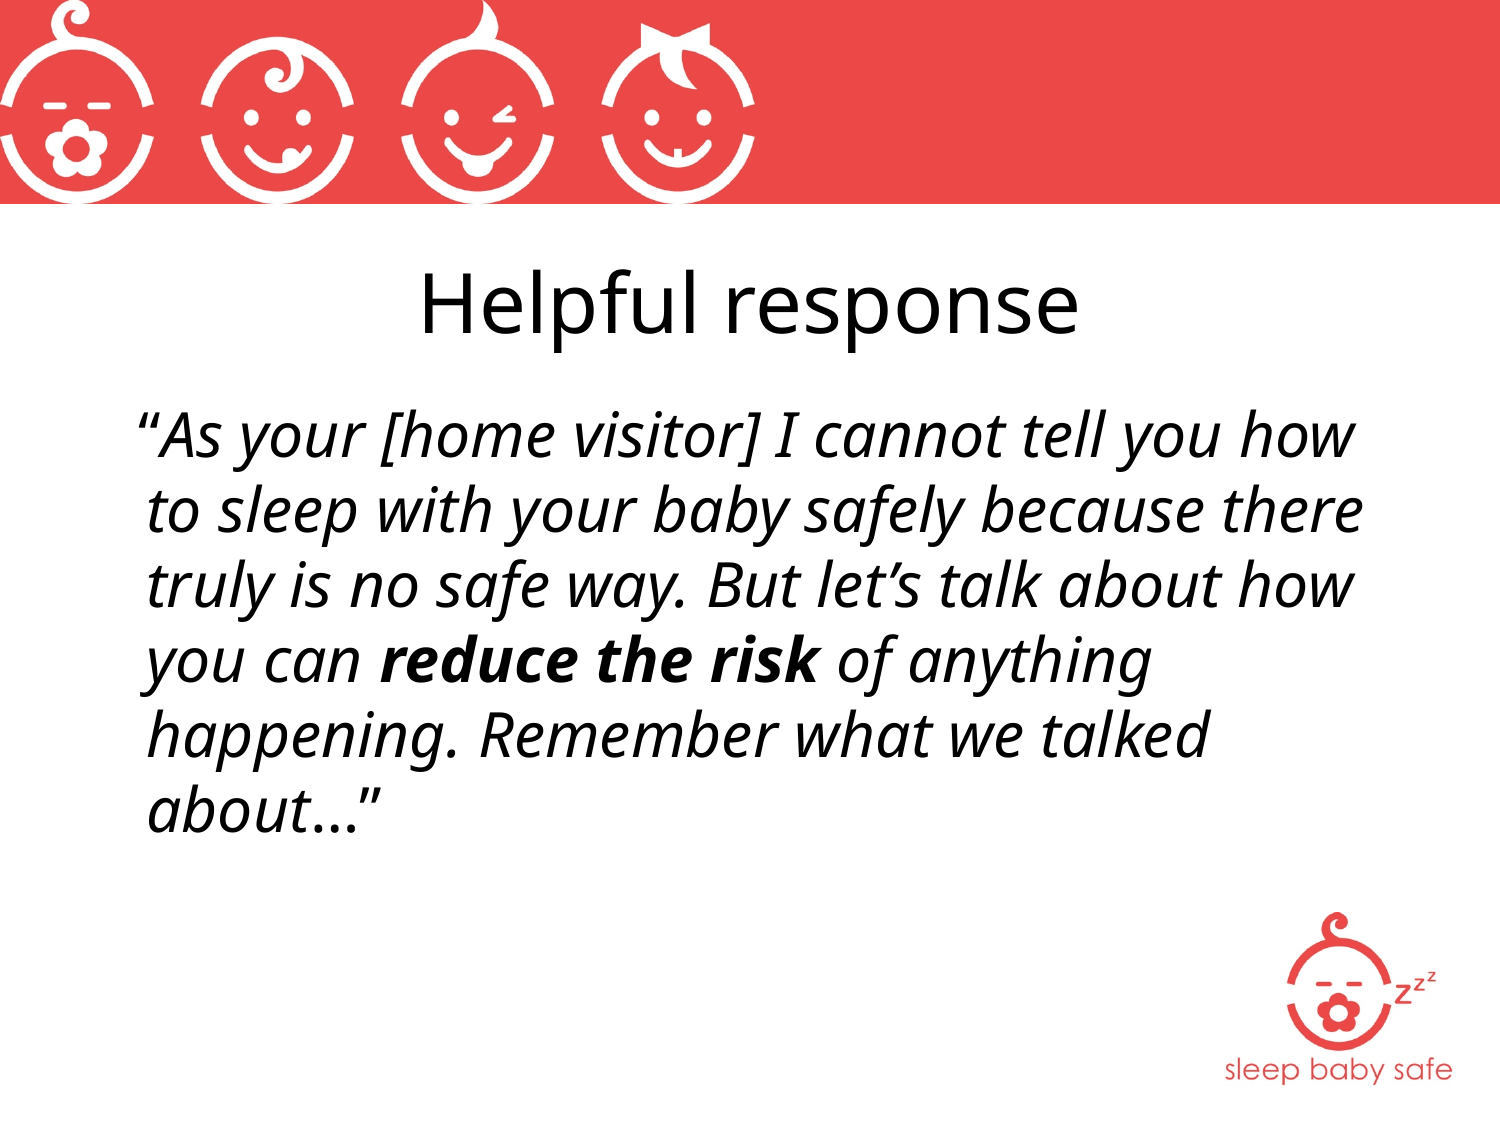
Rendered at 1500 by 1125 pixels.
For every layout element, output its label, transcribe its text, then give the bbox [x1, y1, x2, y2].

title Helpful response [75, 237, 1425, 363]
picture [1224, 912, 1453, 1086]
picture [0, 0, 1500, 204]
list “As your [home visitor] I cannot tell you how to sleep with your baby safely because there truly is no safe way. But let’s talk about how you can reduce the risk of anything happening. Remember what we talked about…” [75, 387, 1438, 1038]
